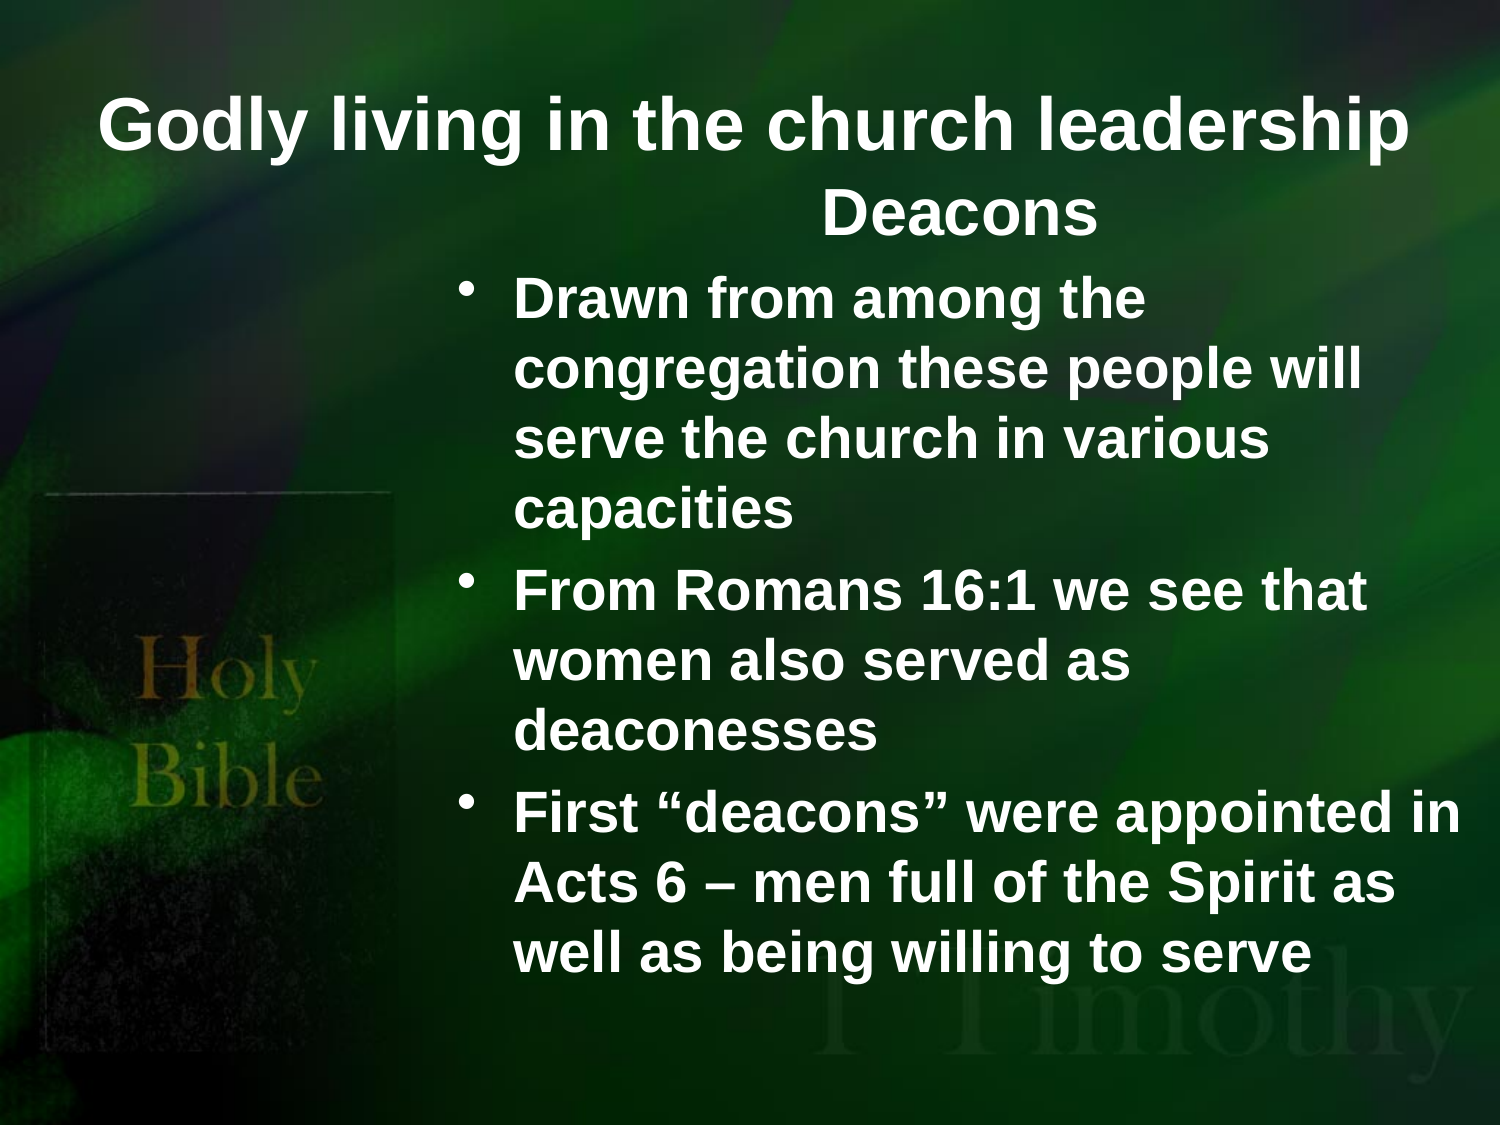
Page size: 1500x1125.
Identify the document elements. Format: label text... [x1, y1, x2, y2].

title Godly living in the church leadership [29, 44, 1480, 174]
picture [0, 0, 1500, 1125]
list Deacons Drawn from among the congregation these people will serve the church in various capacities From Romans 16:1 we see that women also served as deaconesses First “deacons” were appointed in Acts 6 – men full of the Spirit as well as being willing to serve [441, 161, 1480, 1092]
